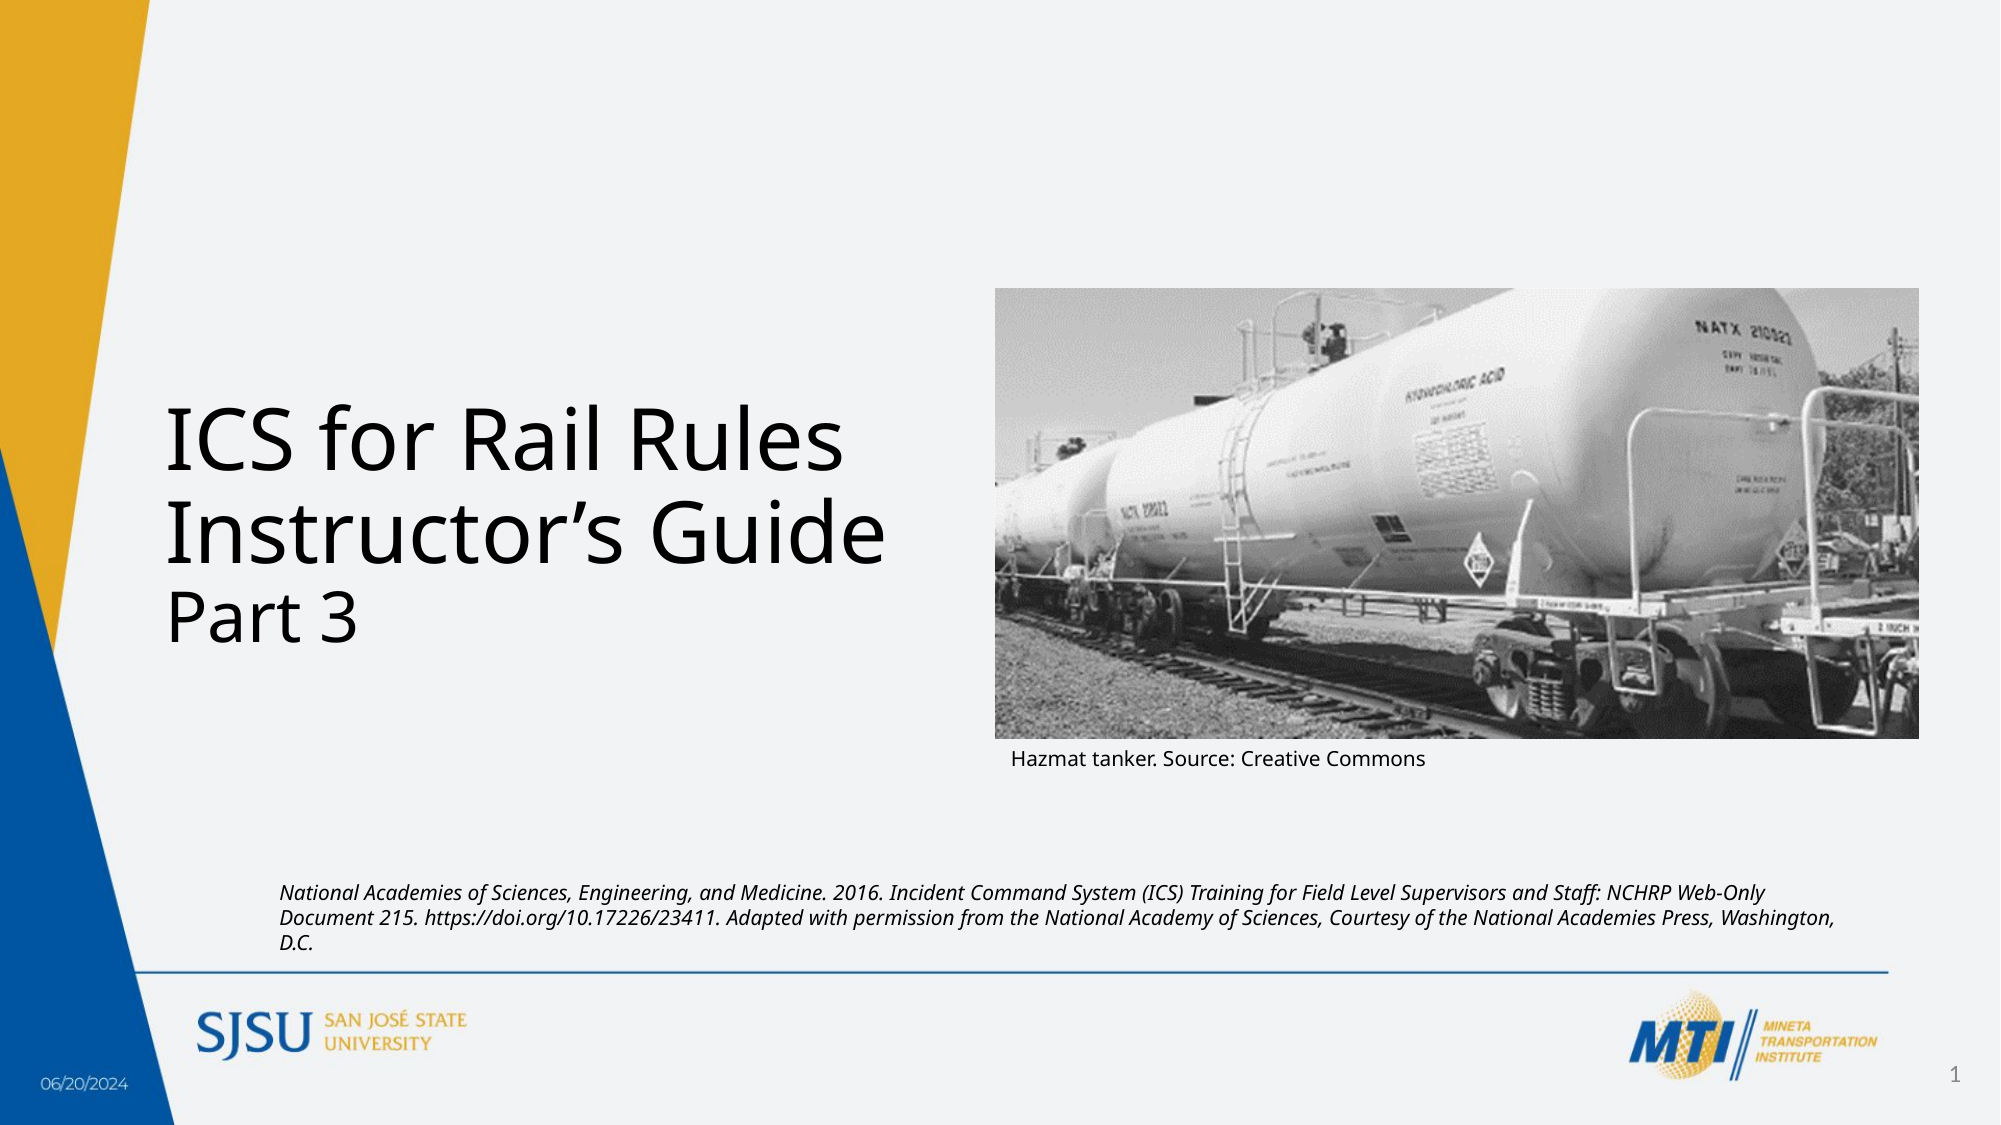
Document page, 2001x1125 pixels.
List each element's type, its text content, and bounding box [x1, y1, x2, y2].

title ICS for Rail Rules Instructor’s Guide Part 3 [150, 387, 990, 667]
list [995, 288, 1920, 739]
picture [0, 0, 2001, 1125]
text_box National Academies of Sciences, Engineering, and Medicine. 2016. Incident Command System (ICS) Training for Field Level Supervisors and Staff: NCHRP Web-Only Document 215. https://doi.org/10.17226/23411. Adapted with permission from the National Academy of Sciences, Courtesy of the National Academies Press, Washington, D.C. [264, 871, 1863, 962]
slide_number ‹#› [1526, 1042, 1977, 1103]
text_box Hazmat tanker. Source: Creative Commons [995, 745, 1659, 779]
